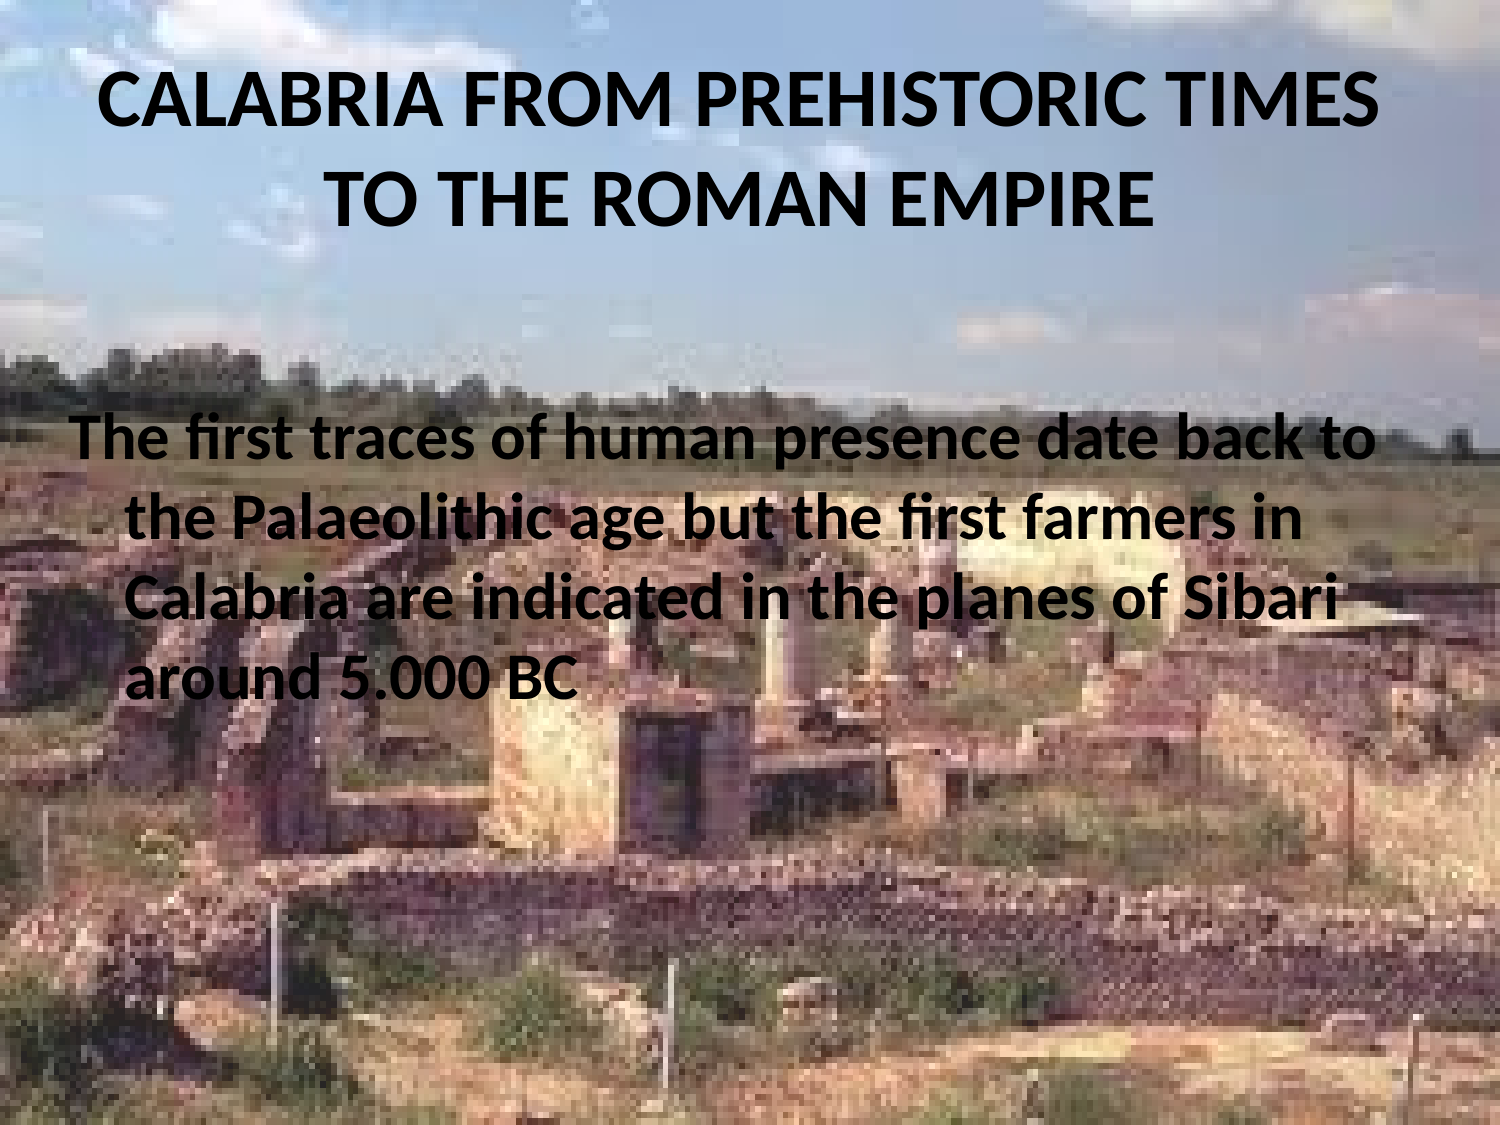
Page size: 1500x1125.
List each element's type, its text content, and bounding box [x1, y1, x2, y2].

list The first traces of human presence date back to the Palaeolithic age but the first farmers in Calabria are indicated in the planes of Sibari around 5.000 BC [53, 385, 1404, 870]
title CALABRIA FROM PREHISTORIC TIMES TO THE ROMAN EMPIRE [64, 54, 1415, 311]
